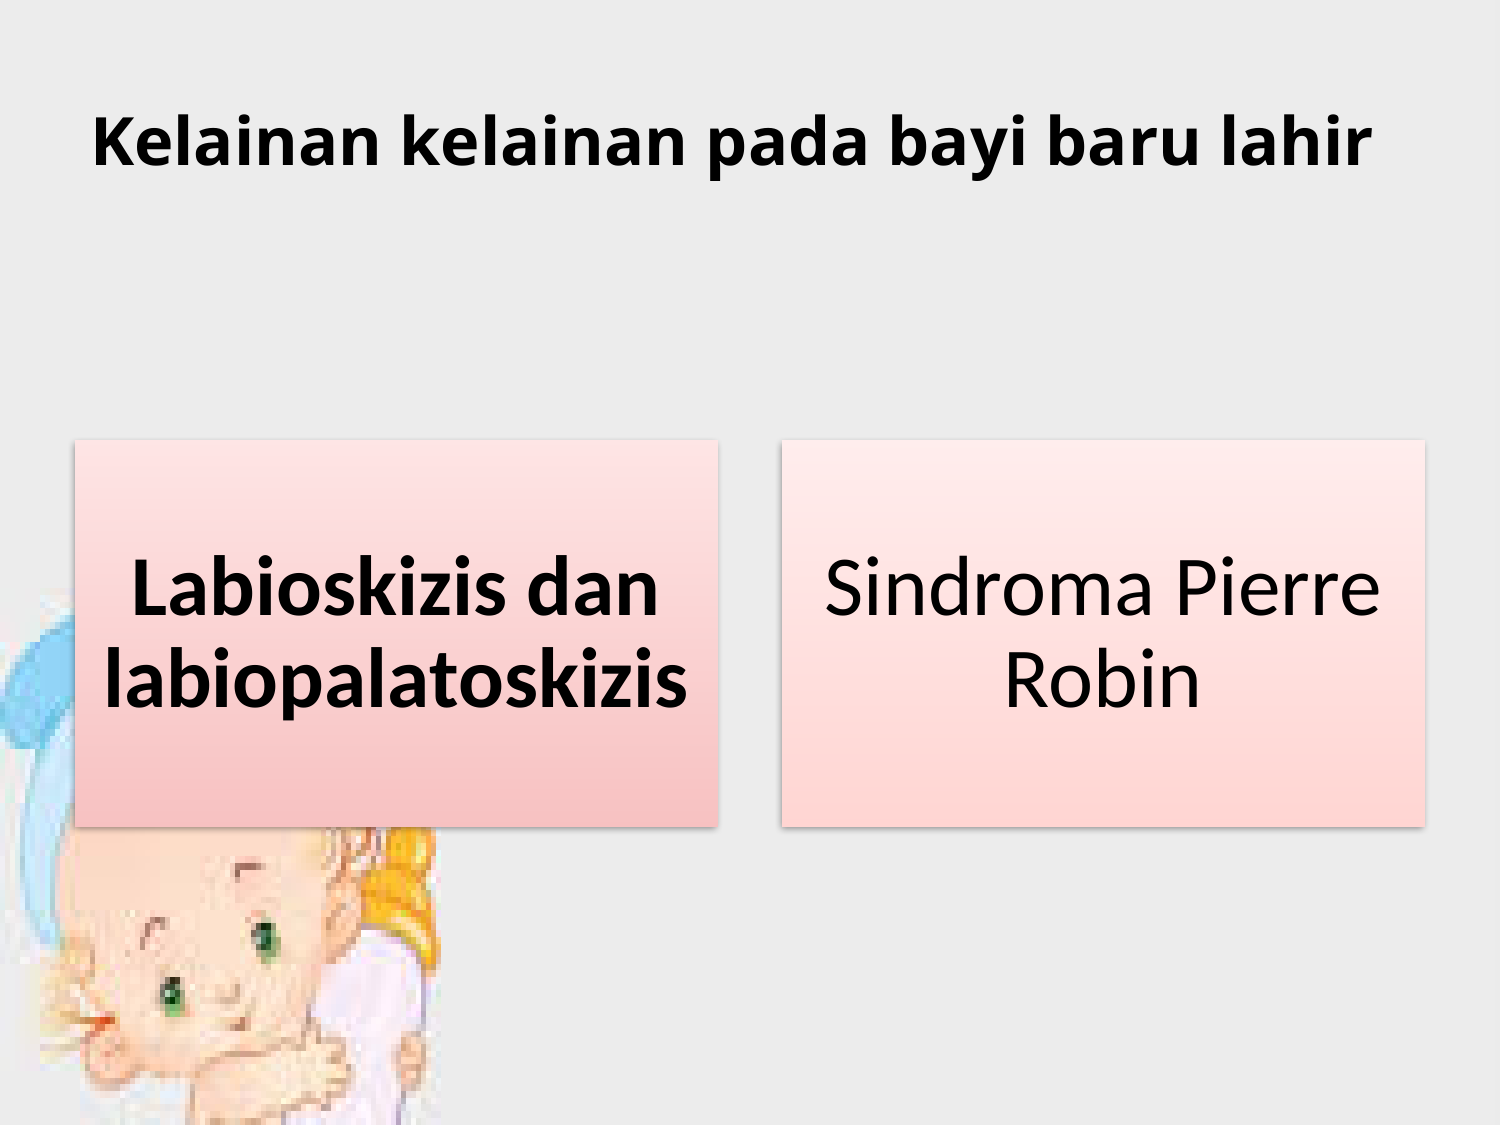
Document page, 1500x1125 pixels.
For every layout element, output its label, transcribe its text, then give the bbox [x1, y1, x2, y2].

title Kelainan kelainan pada bayi baru lahir [75, 45, 1425, 233]
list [74, 262, 1426, 1006]
picture [0, 0, 1500, 1125]
